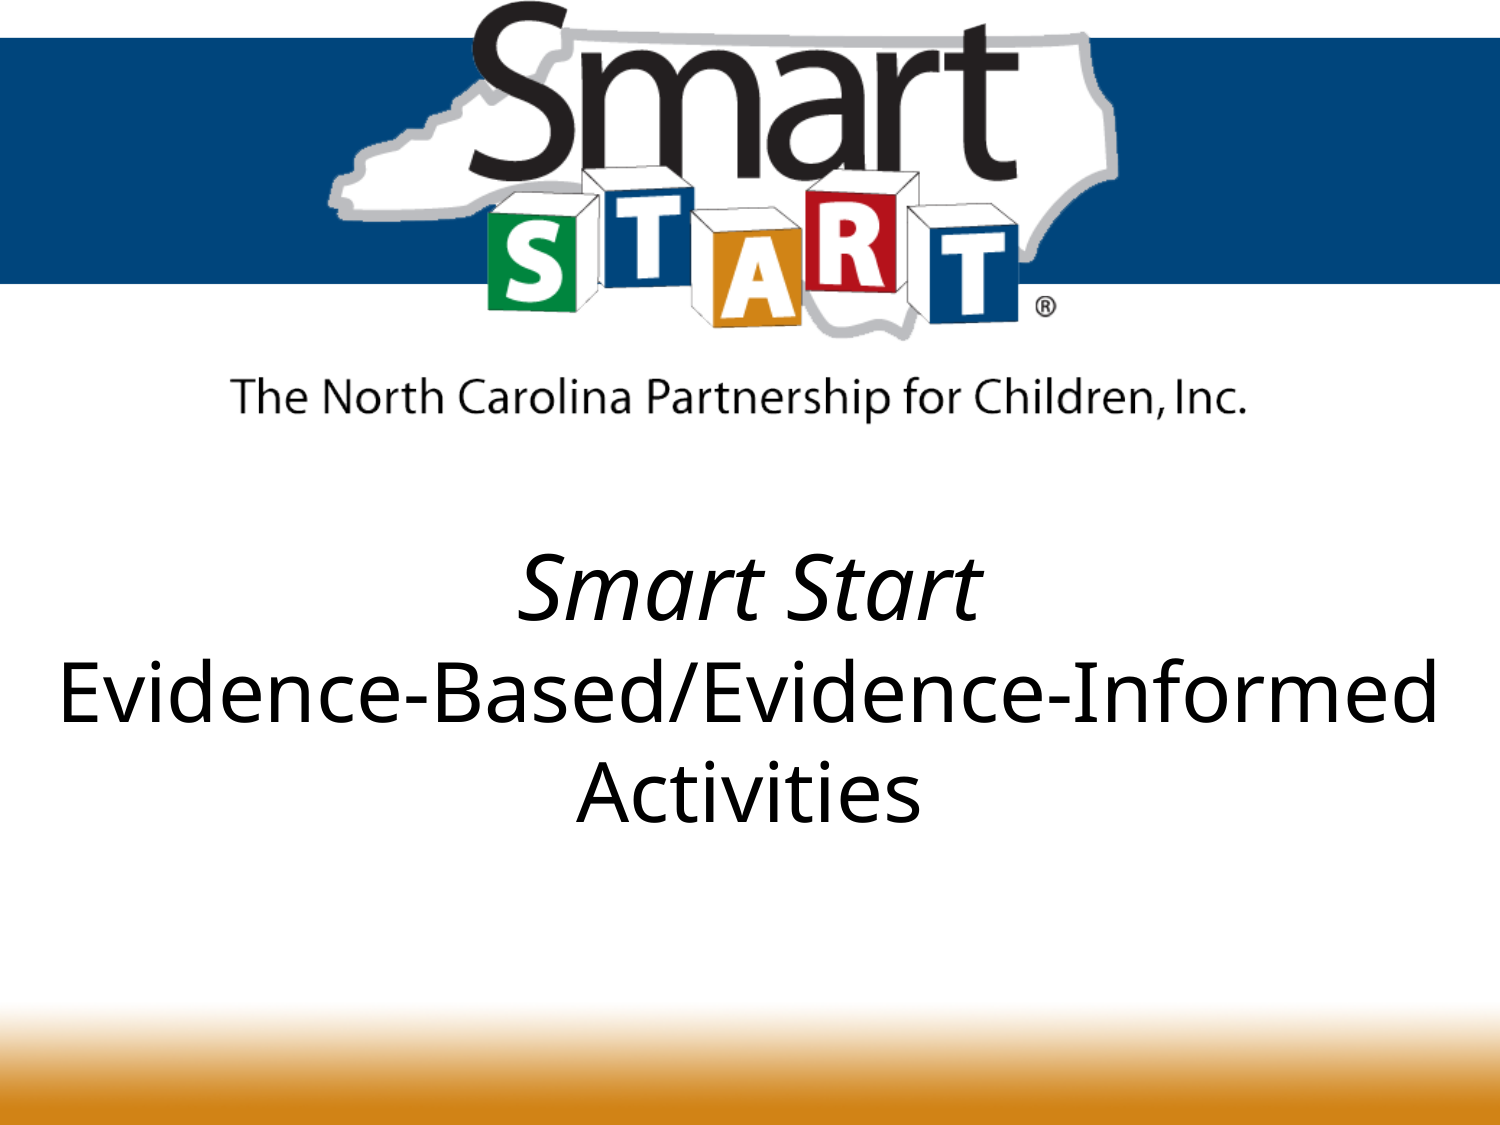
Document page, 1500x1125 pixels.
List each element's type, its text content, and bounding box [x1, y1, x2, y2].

text_box [149, 374, 1363, 549]
picture [0, 932, 1500, 1125]
picture [0, 0, 1500, 428]
title Smart Start Evidence-Based/Evidence-Informed Activities [0, 549, 1500, 888]
